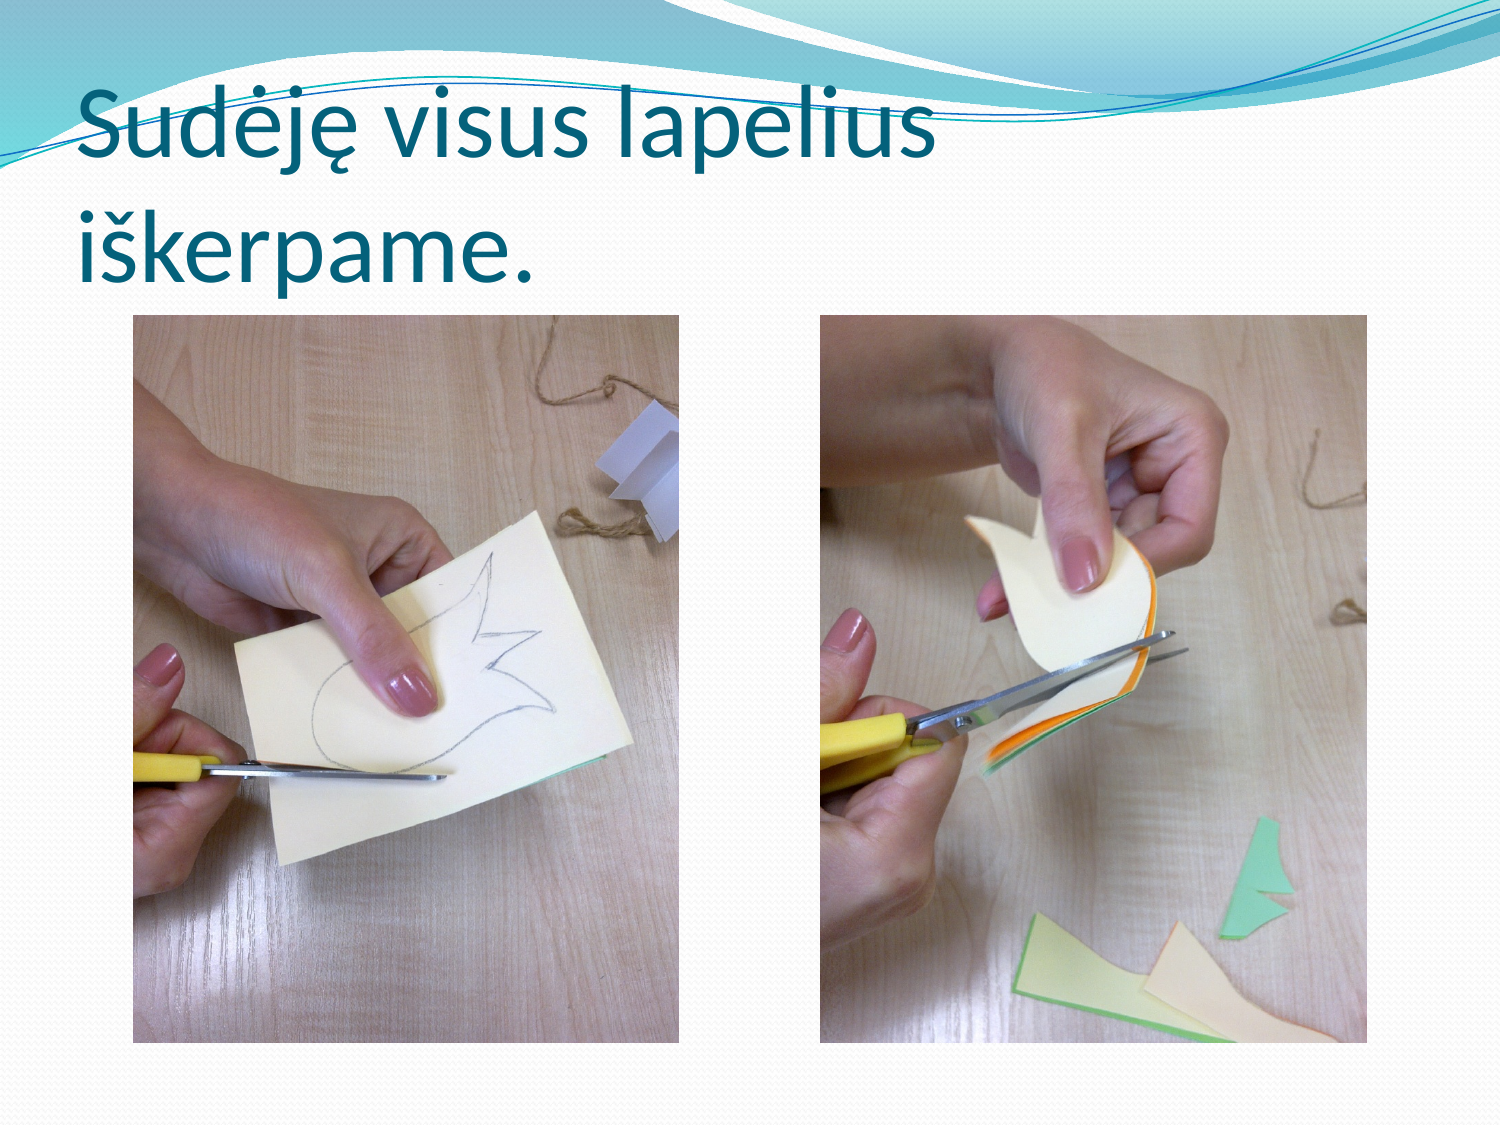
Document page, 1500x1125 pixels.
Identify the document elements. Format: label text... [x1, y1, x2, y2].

title Sudėję visus lapelius iškerpame. [75, 115, 1425, 303]
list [820, 314, 1367, 1043]
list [133, 314, 680, 1043]
